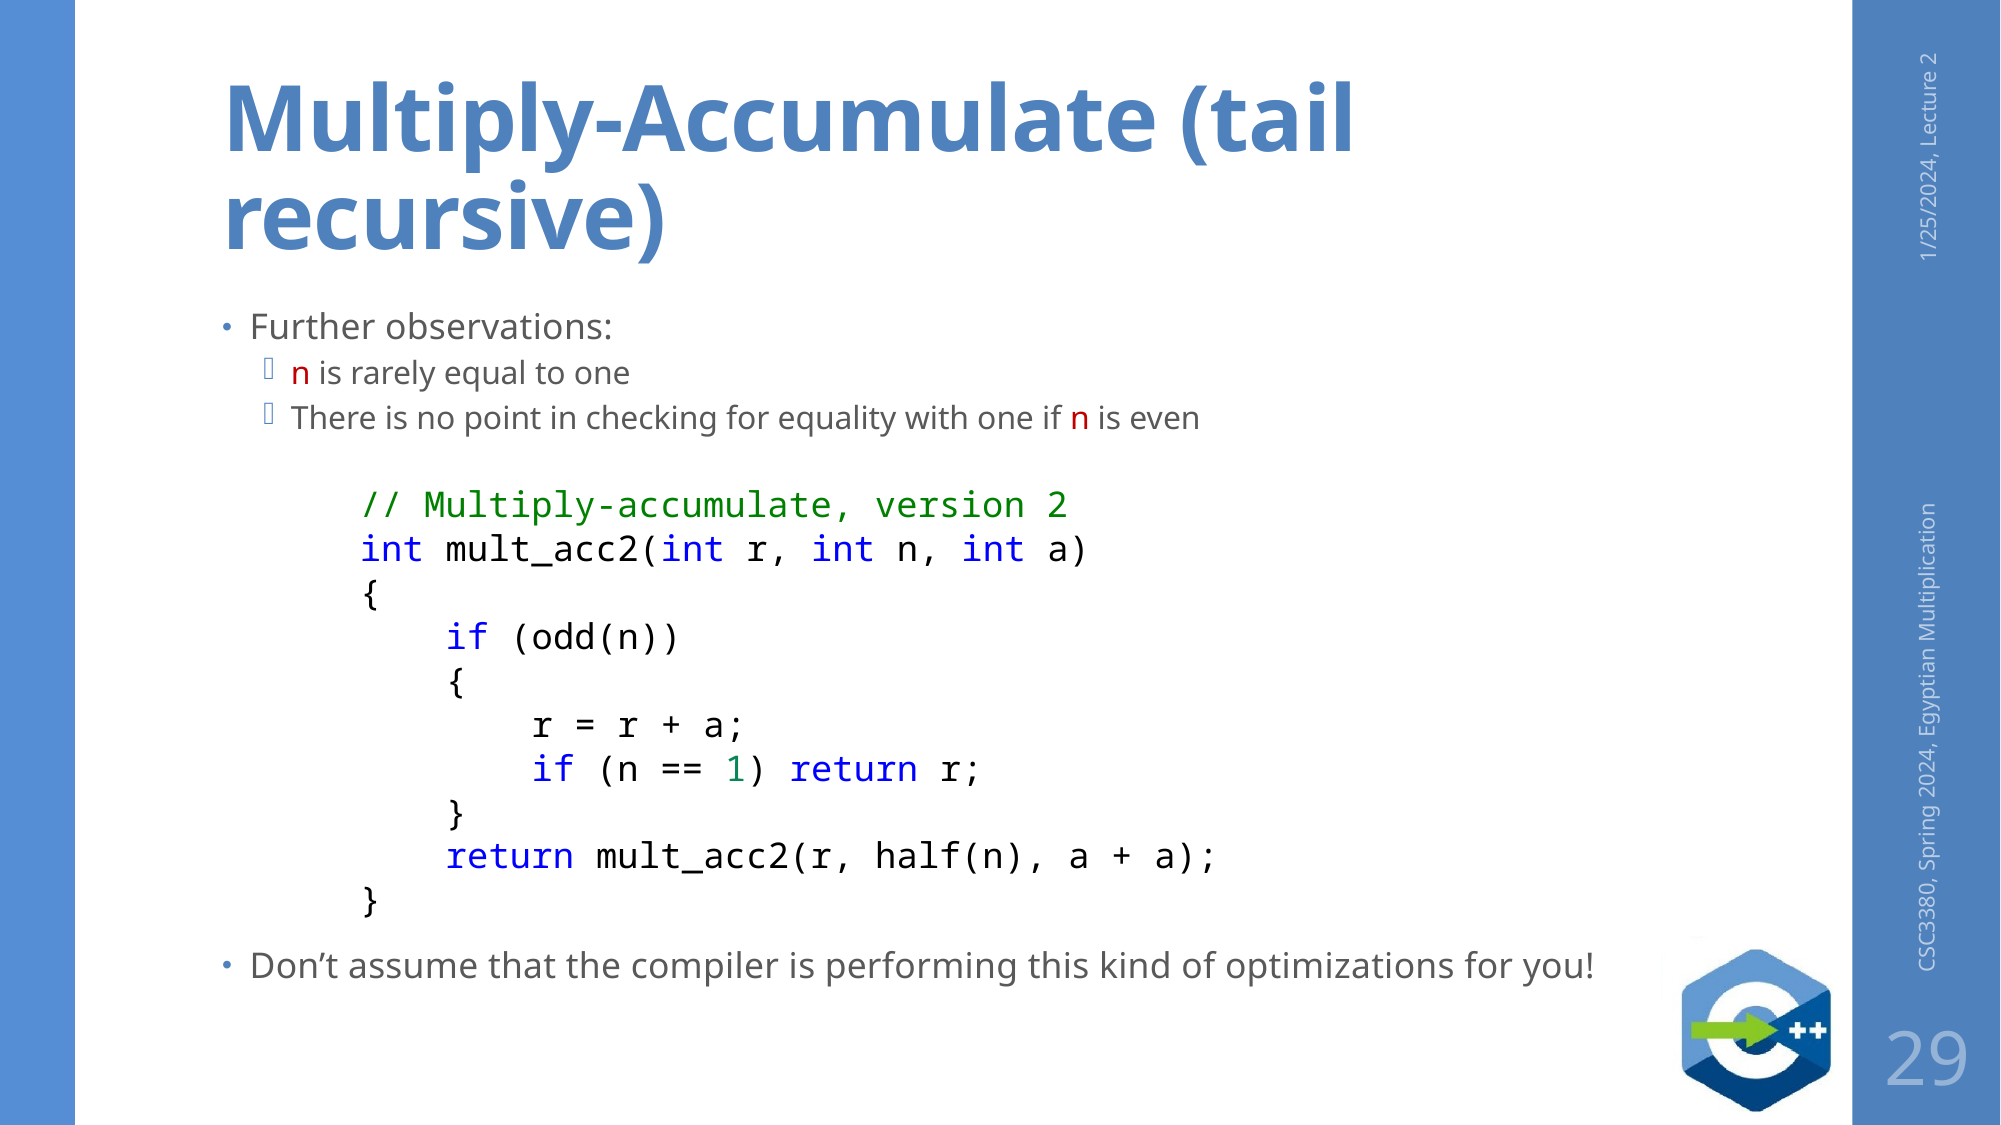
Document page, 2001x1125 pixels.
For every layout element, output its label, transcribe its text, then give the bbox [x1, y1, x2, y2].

footer CSC3380, Spring 2024, Egyptian Multiplication [1897, 400, 1958, 988]
title Multiply-Accumulate (tail recursive) [206, 48, 1797, 278]
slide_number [1897, 37, 1958, 351]
picture [1661, 936, 1851, 1125]
slide_number 29 [1852, 1012, 2000, 1110]
list Further observations: n is rarely equal to one There is no point in checking for equality with one if n is even // Multiply-accumulate, version 2 int mult_acc2(int r, int n, int a) { if (odd(n)) { r = r + a; if (n == 1) return r; } return mult_acc2(r, half(n), a + a); } Don’t assume that the compiler is performing this kind of optimizations for you! [206, 299, 1617, 1014]
